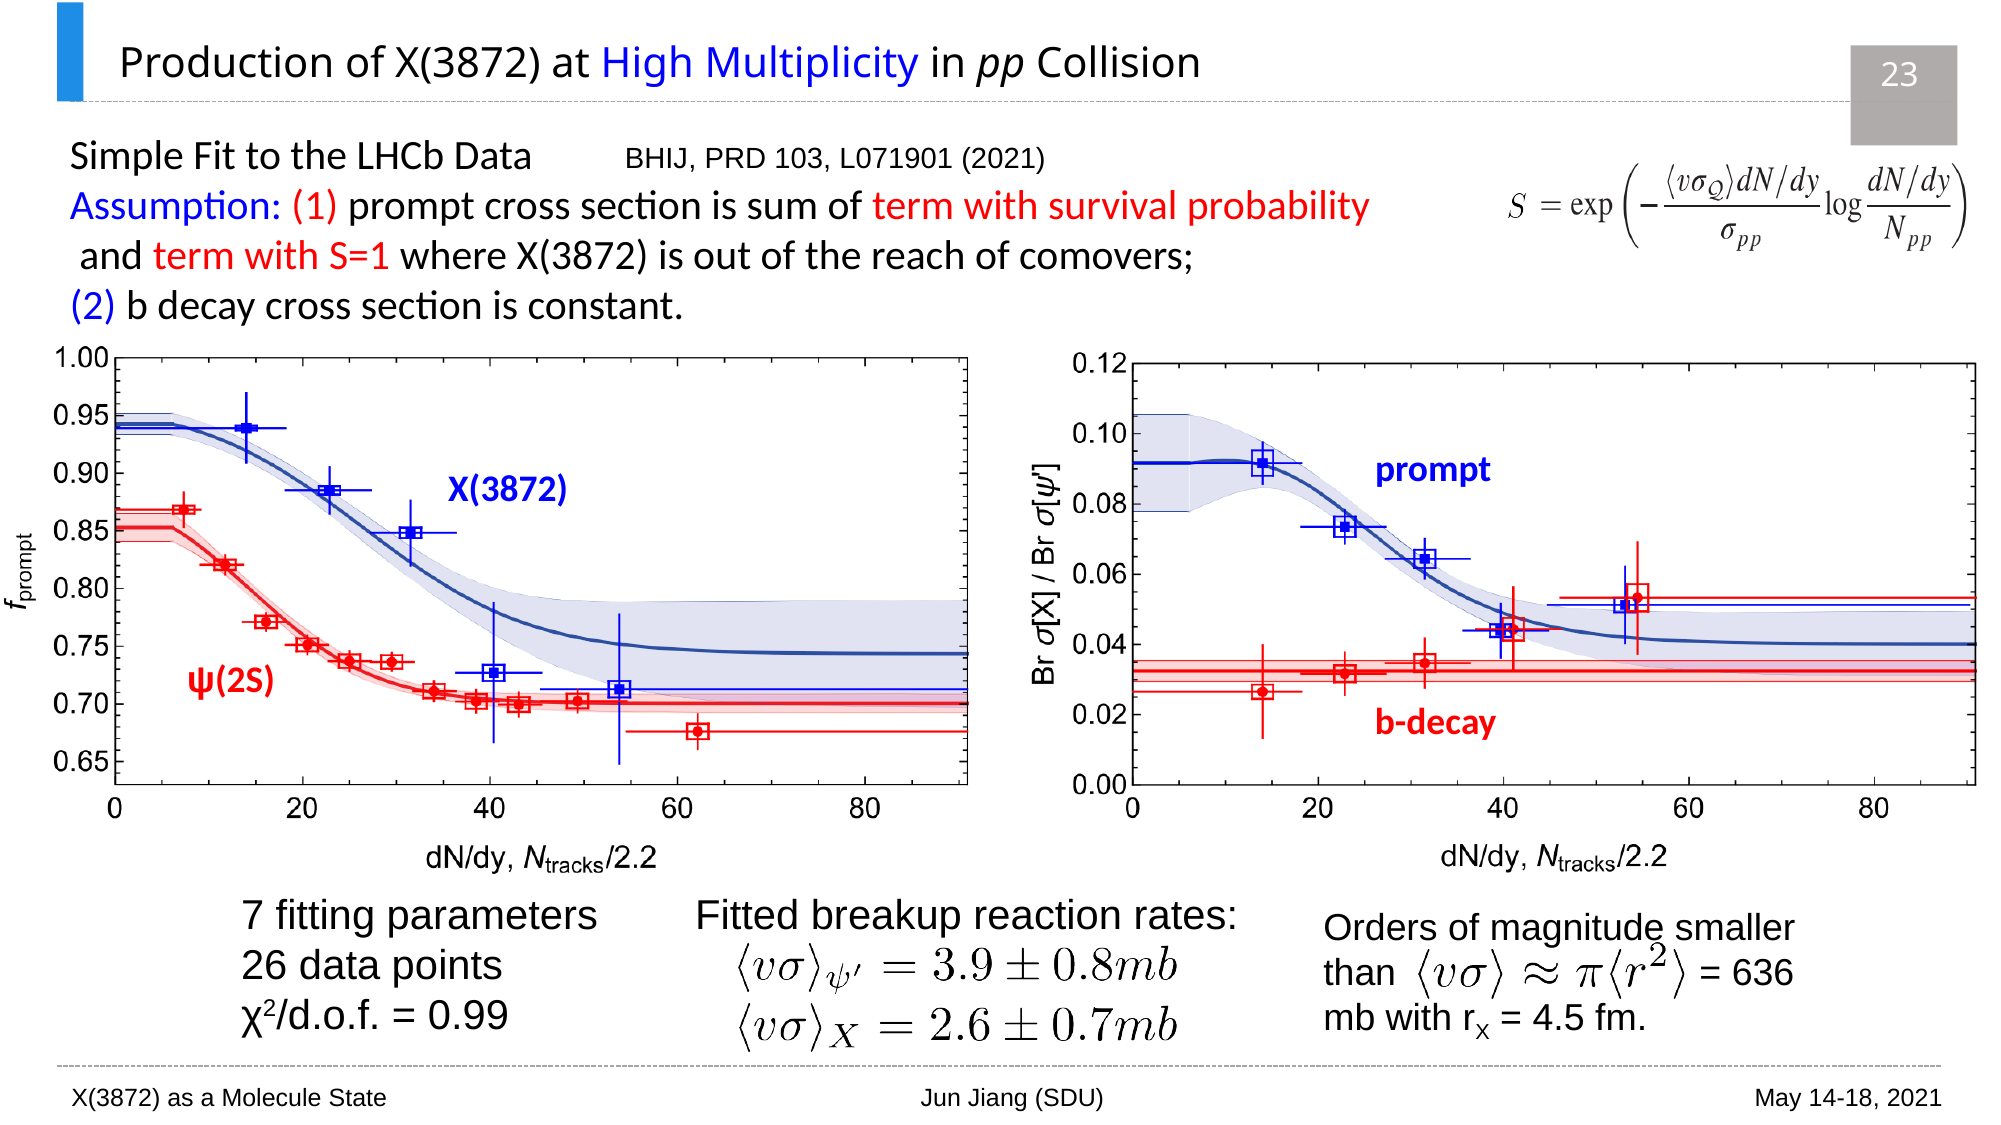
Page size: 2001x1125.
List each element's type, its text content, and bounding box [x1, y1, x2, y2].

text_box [1508, 148, 1970, 261]
text_box Simple Fit to the LHCb Data Assumption: (1) prompt cross section is sum of term with survival probability and term with S=1 where X(3872) is out of the reach of comovers; (2) b decay cross section is constant. [55, 120, 1936, 334]
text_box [0, 336, 2000, 881]
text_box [1308, 895, 1871, 1047]
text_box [225, 892, 1354, 1052]
text_box Production of X(3872) at High Multiplicity in pp Collision [104, 28, 1309, 94]
text_box BHIJ, PRD 103, L071901 (2021) [610, 132, 1062, 183]
